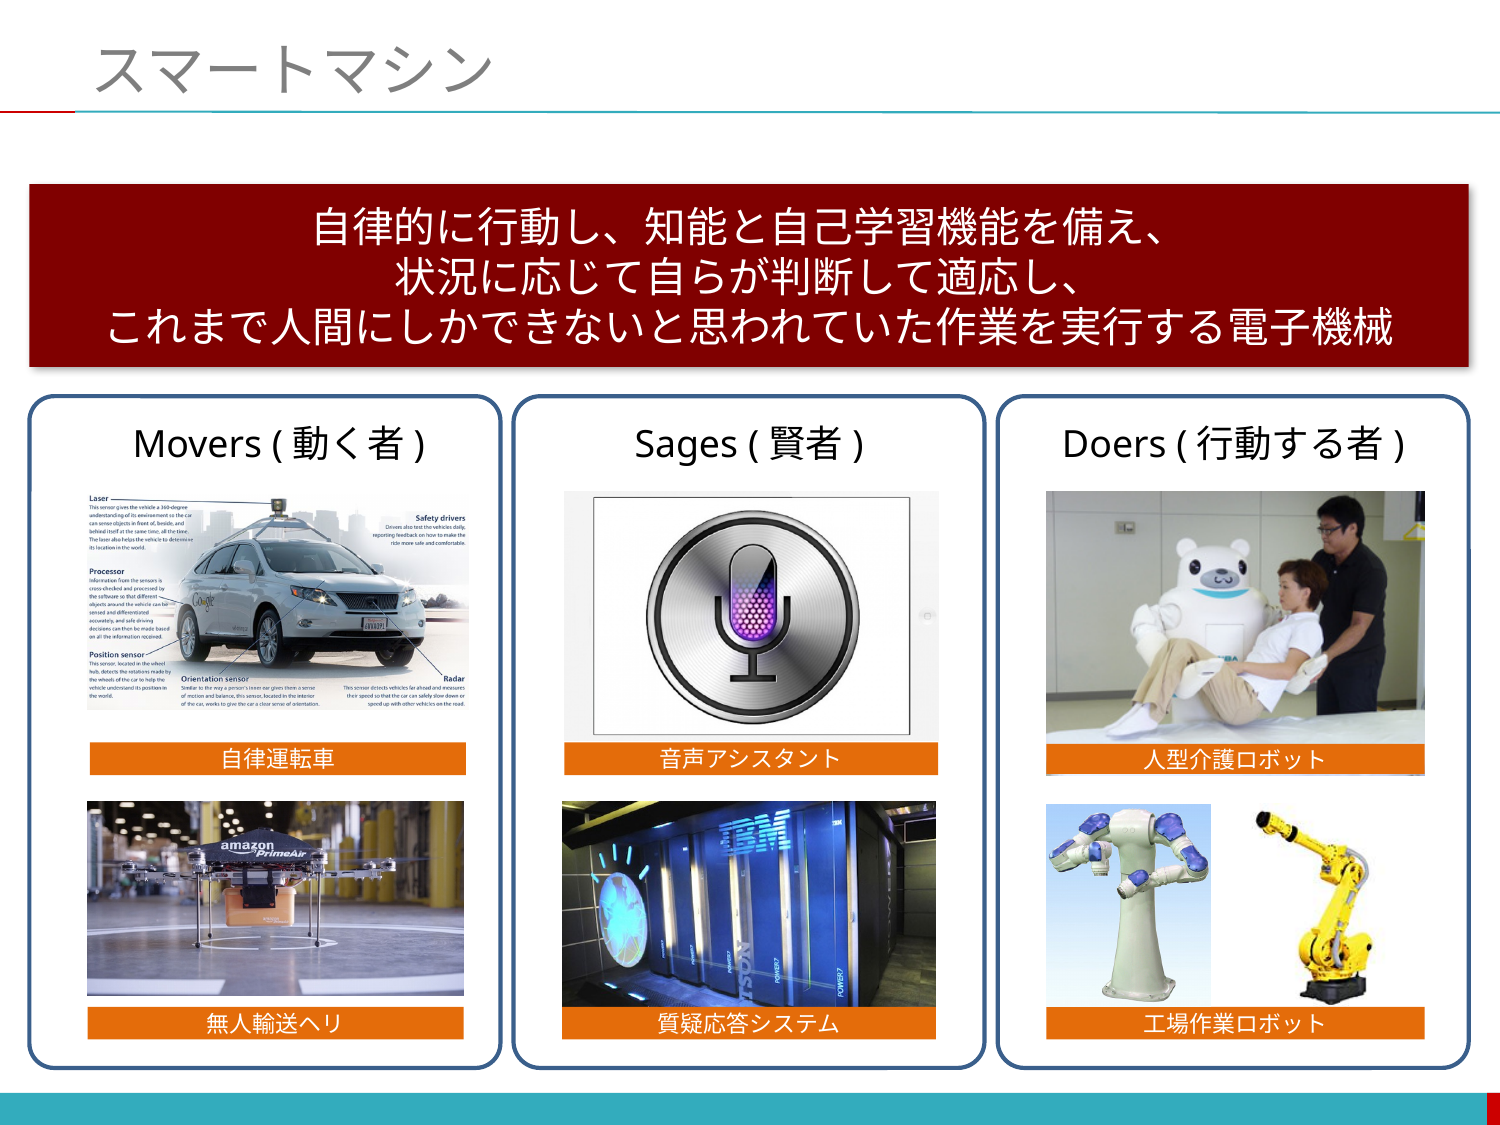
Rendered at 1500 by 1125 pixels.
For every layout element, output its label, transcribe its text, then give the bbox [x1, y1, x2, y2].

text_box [513, 395, 985, 1069]
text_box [997, 395, 1469, 1069]
text_box 自律的に行動し、知能と自己学習機能を備え、 状況に応じて自らが判断して適応し、 これまで人間にしかできないと思われていた作業を実行する電子機械 [27, 182, 1471, 369]
title スマートマシン [75, 33, 1500, 102]
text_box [29, 395, 501, 1069]
